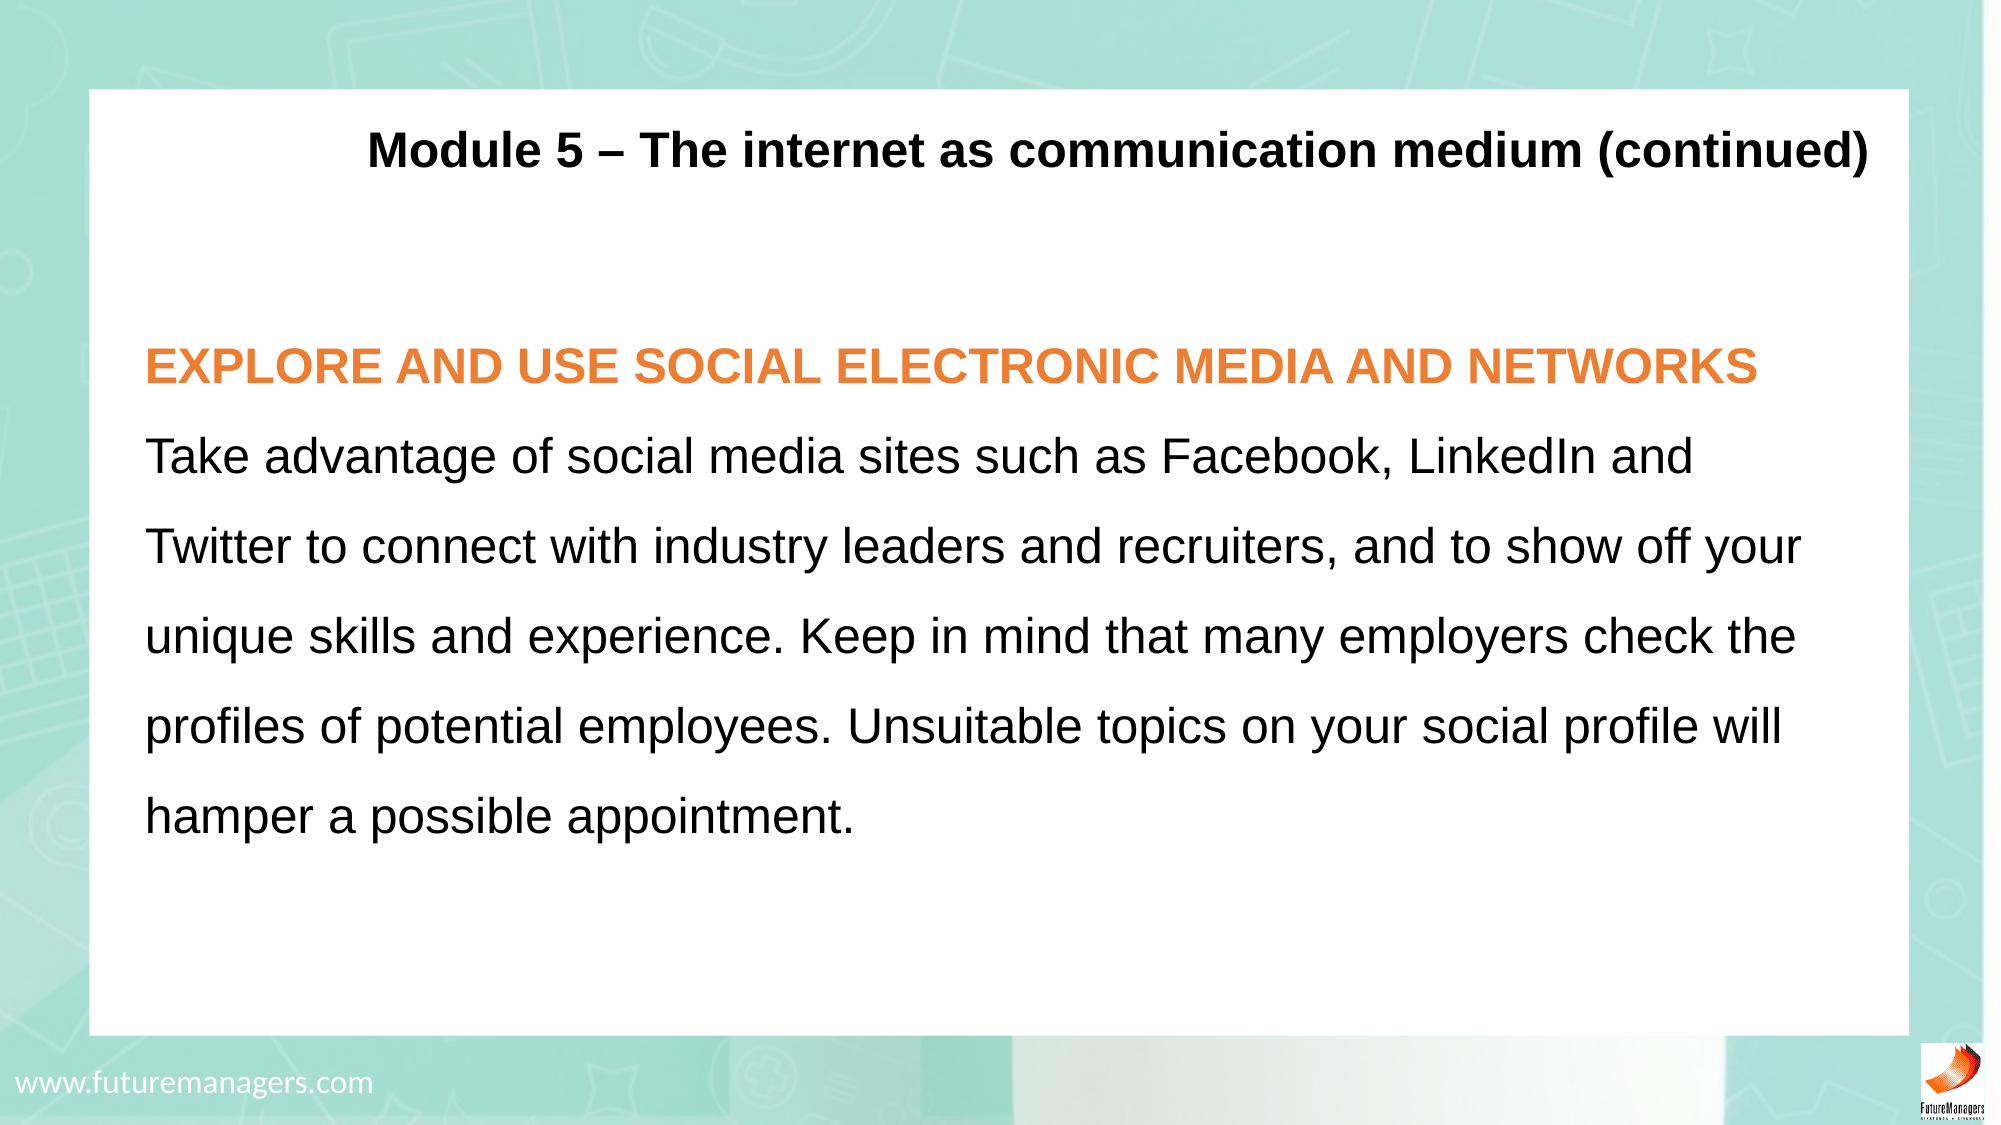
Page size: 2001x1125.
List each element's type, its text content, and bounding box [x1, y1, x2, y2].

text_box Module 5 – The internet as communication medium (continued) [109, 109, 1886, 185]
text_box www.futuremanagers.com [0, 1052, 1447, 1108]
text_box EXPLORE AND USE SOCIAL ELECTRONIC MEDIA AND NETWORKS Take advantage of social media sites such as Facebook, LinkedIn and Twitter to connect with industry leaders and recruiters, and to show off your unique skills and experience. Keep in mind that many employers check the profiles of potential employees. Unsuitable topics on your social profile will hamper a possible appointment. [130, 295, 1869, 851]
text_box [88, 88, 1910, 1037]
picture [1921, 1043, 1984, 1120]
